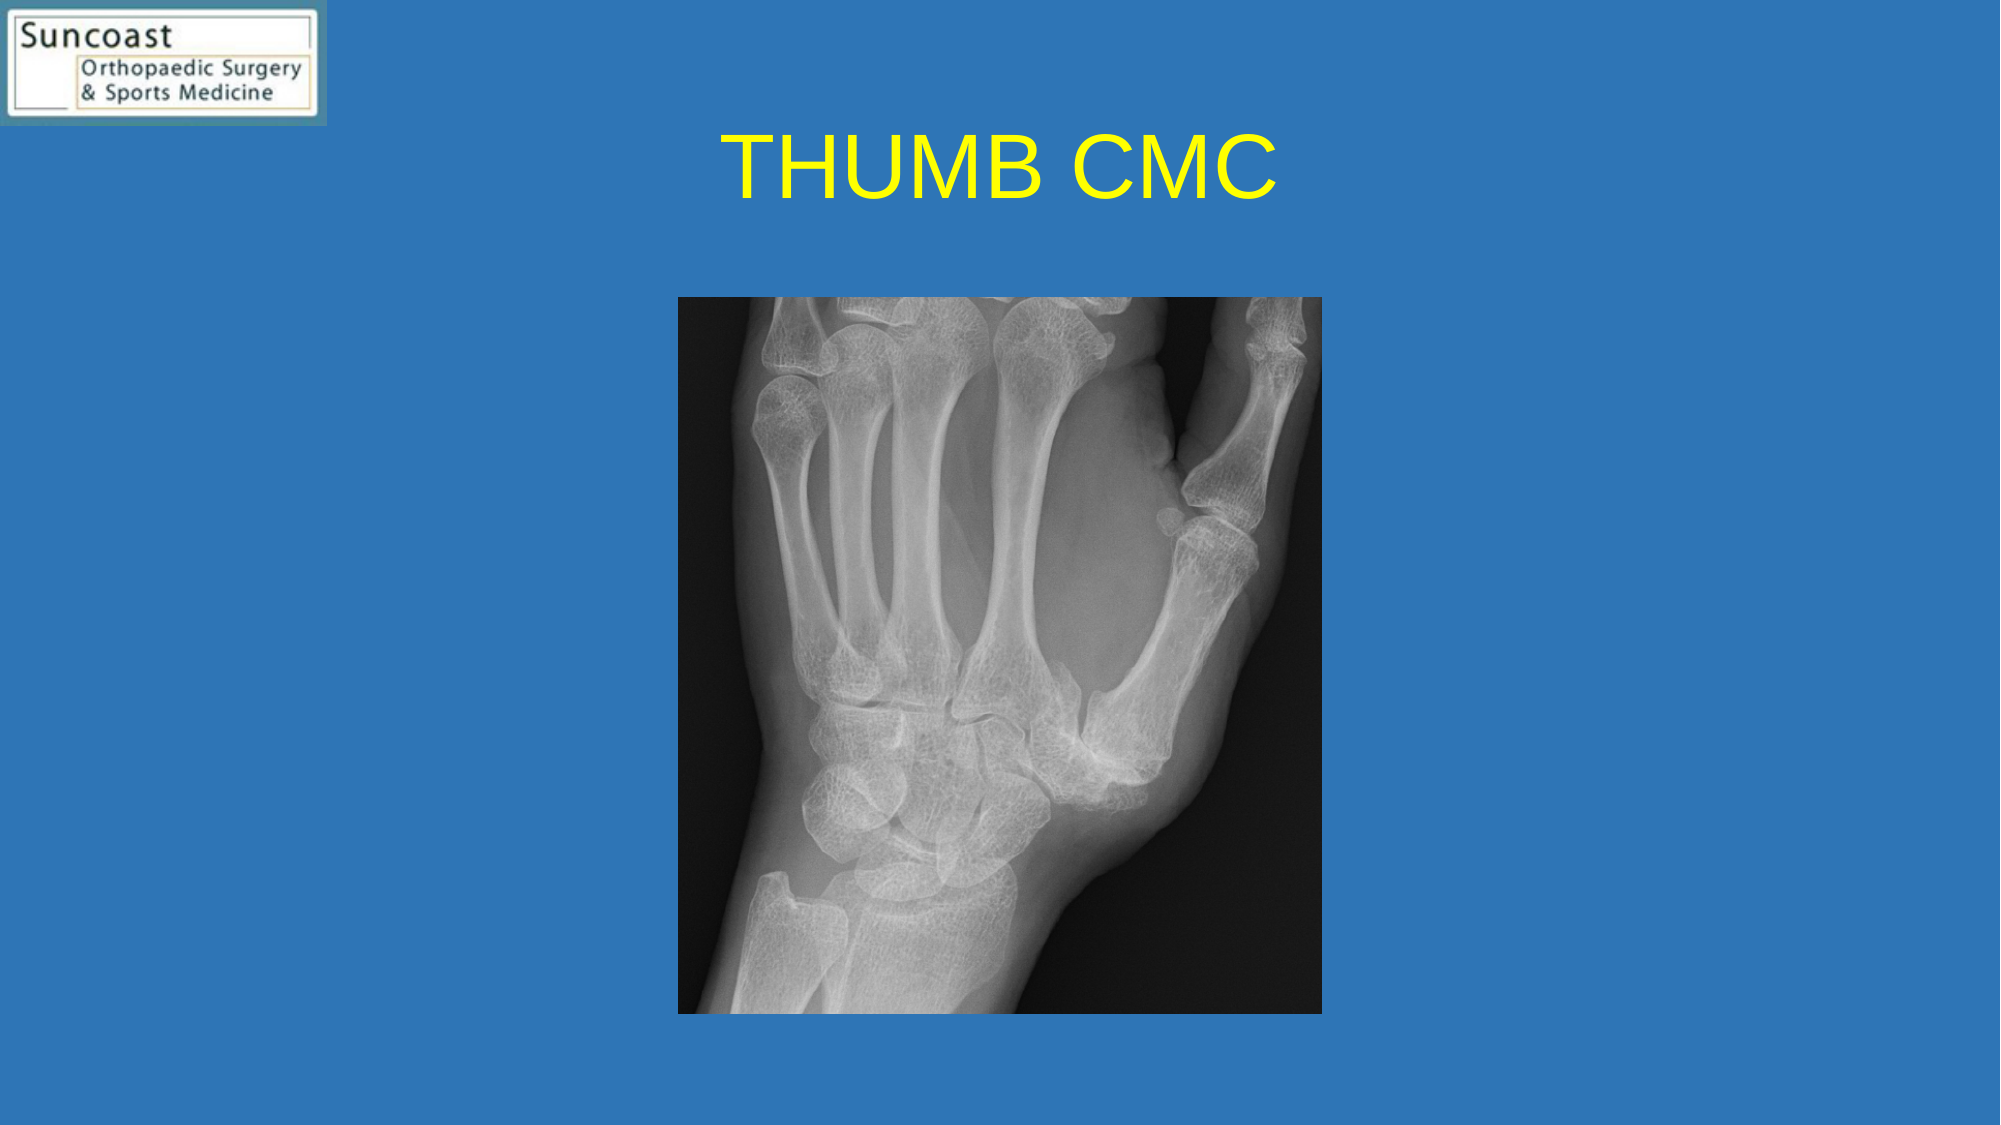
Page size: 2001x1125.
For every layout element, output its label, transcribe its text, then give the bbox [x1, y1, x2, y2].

title THUMB CMC [137, 59, 1863, 278]
picture [678, 297, 1322, 1014]
picture [0, 0, 327, 126]
